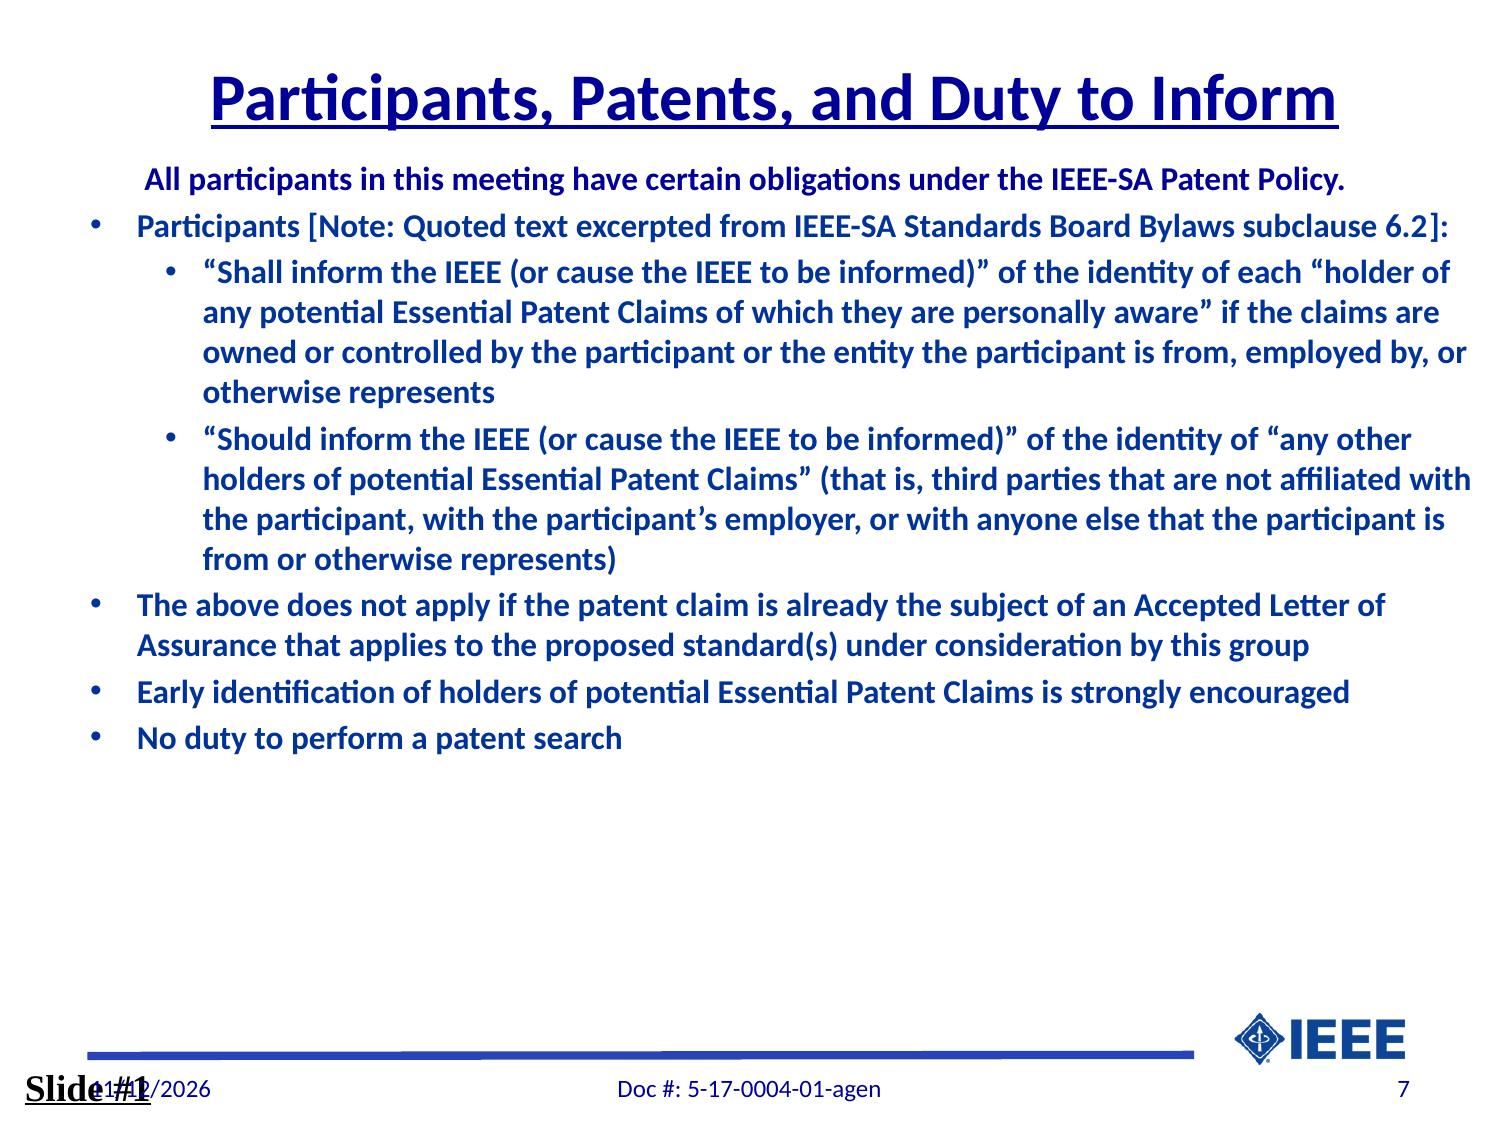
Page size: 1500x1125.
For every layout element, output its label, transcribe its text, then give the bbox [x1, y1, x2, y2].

title Participants, Patents, and Duty to Inform [50, 24, 1500, 149]
picture [1231, 1011, 1406, 1057]
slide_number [75, 1057, 425, 1118]
text_box Slide #1 [10, 1056, 167, 1116]
slide_number 7 [1074, 1057, 1425, 1118]
list All participants in this meeting have certain obligations under the IEEE-SA Patent Policy. Participants [Note: Quoted text excerpted from IEEE-SA Standards Board Bylaws subclause 6.2]: “Shall inform the IEEE (or cause the IEEE to be informed)” of the identity of each “holder of any potential Essential Patent Claims of which they are personally aware” if the claims are owned or controlled by the participant or the entity the participant is from, employed by, or otherwise represents “Should inform the IEEE (or cause the IEEE to be informed)” of the identity of “any other holders of potential Essential Patent Claims” (that is, third parties that are not affiliated with the participant, with the participant’s employer, or with anyone else that the participant is from or otherwise represents) The above does not apply if the patent claim is already the subject of an Accepted Letter of Assurance that applies to the proposed standard(s) under consideration by this group Early identification of holders of potential Essential Patent Claims is strongly encouraged No duty to perform a patent search [0, 149, 1500, 950]
footer Doc #: 5-17-0004-01-agen [512, 1057, 988, 1118]
